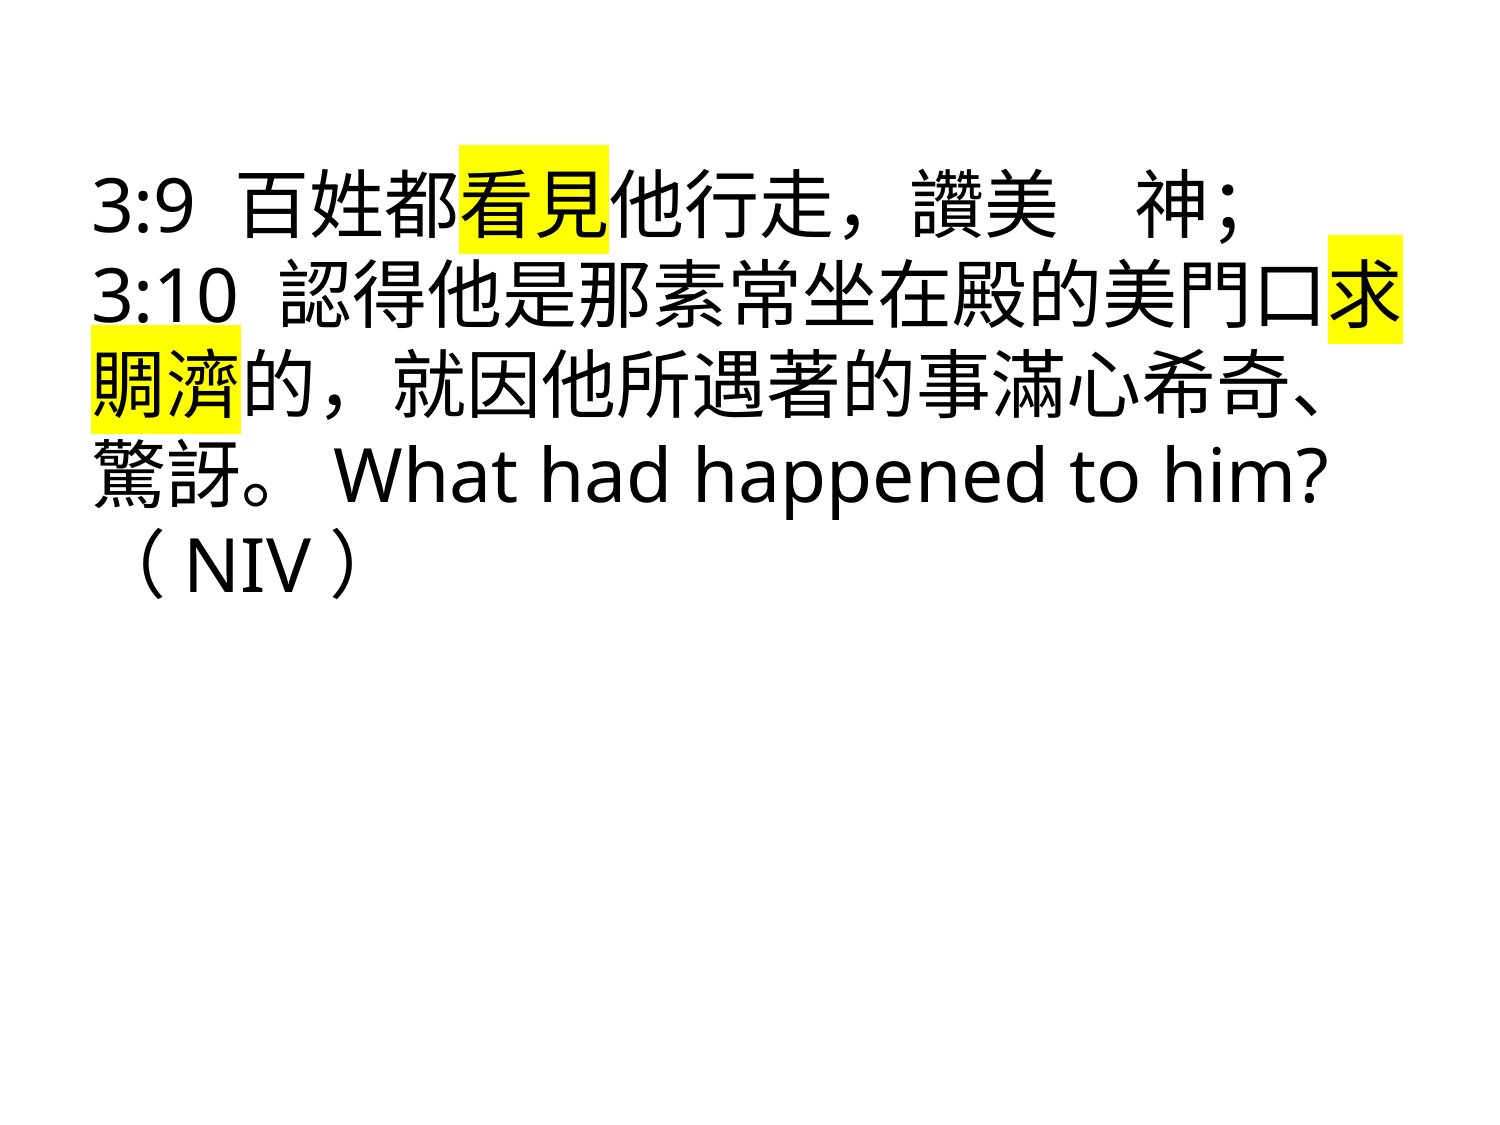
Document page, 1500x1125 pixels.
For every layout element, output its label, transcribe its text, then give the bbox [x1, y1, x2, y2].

text_box 3:9 百姓都看見他行走，讚美 神； 3:10 認得他是那素常坐在殿的美門口求賙濟的，就因他所遇著的事滿心希奇、驚訝。What had happened to him?（NIV） [76, 149, 1439, 615]
